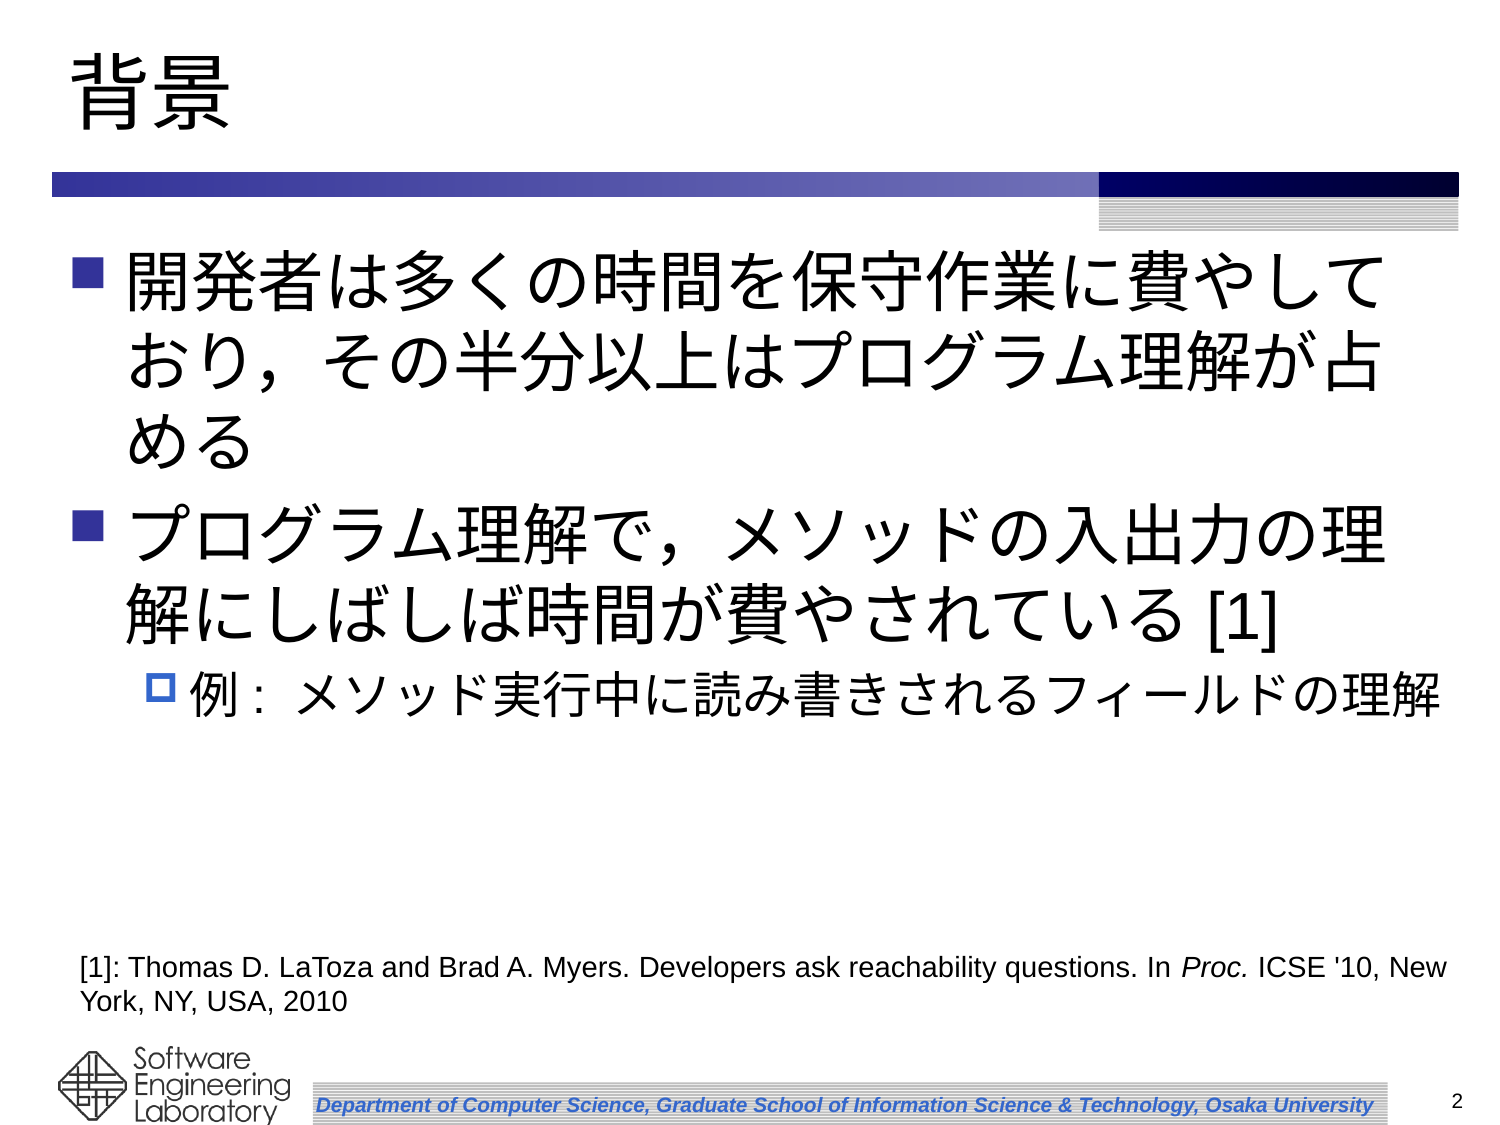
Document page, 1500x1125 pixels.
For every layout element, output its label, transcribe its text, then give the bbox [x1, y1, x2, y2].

slide_number 2 [1387, 1080, 1479, 1125]
picture [58, 1046, 290, 1125]
title 背景 [52, 19, 1459, 161]
list 開発者は多くの時間を保守作業に費やしており，その半分以上はプログラム理解が占める プログラム理解で，メソッドの入出力の理解にしばしば時間が費やされている[1] 例: メソッド実行中に読み書きされるフィールドの理解 [53, 231, 1459, 927]
text_box [1]: Thomas D. LaToza and Brad A. Myers. Developers ask reachability questions. In Proc. ICSE '10, New York, NY, USA, 2010 [64, 940, 1483, 1026]
